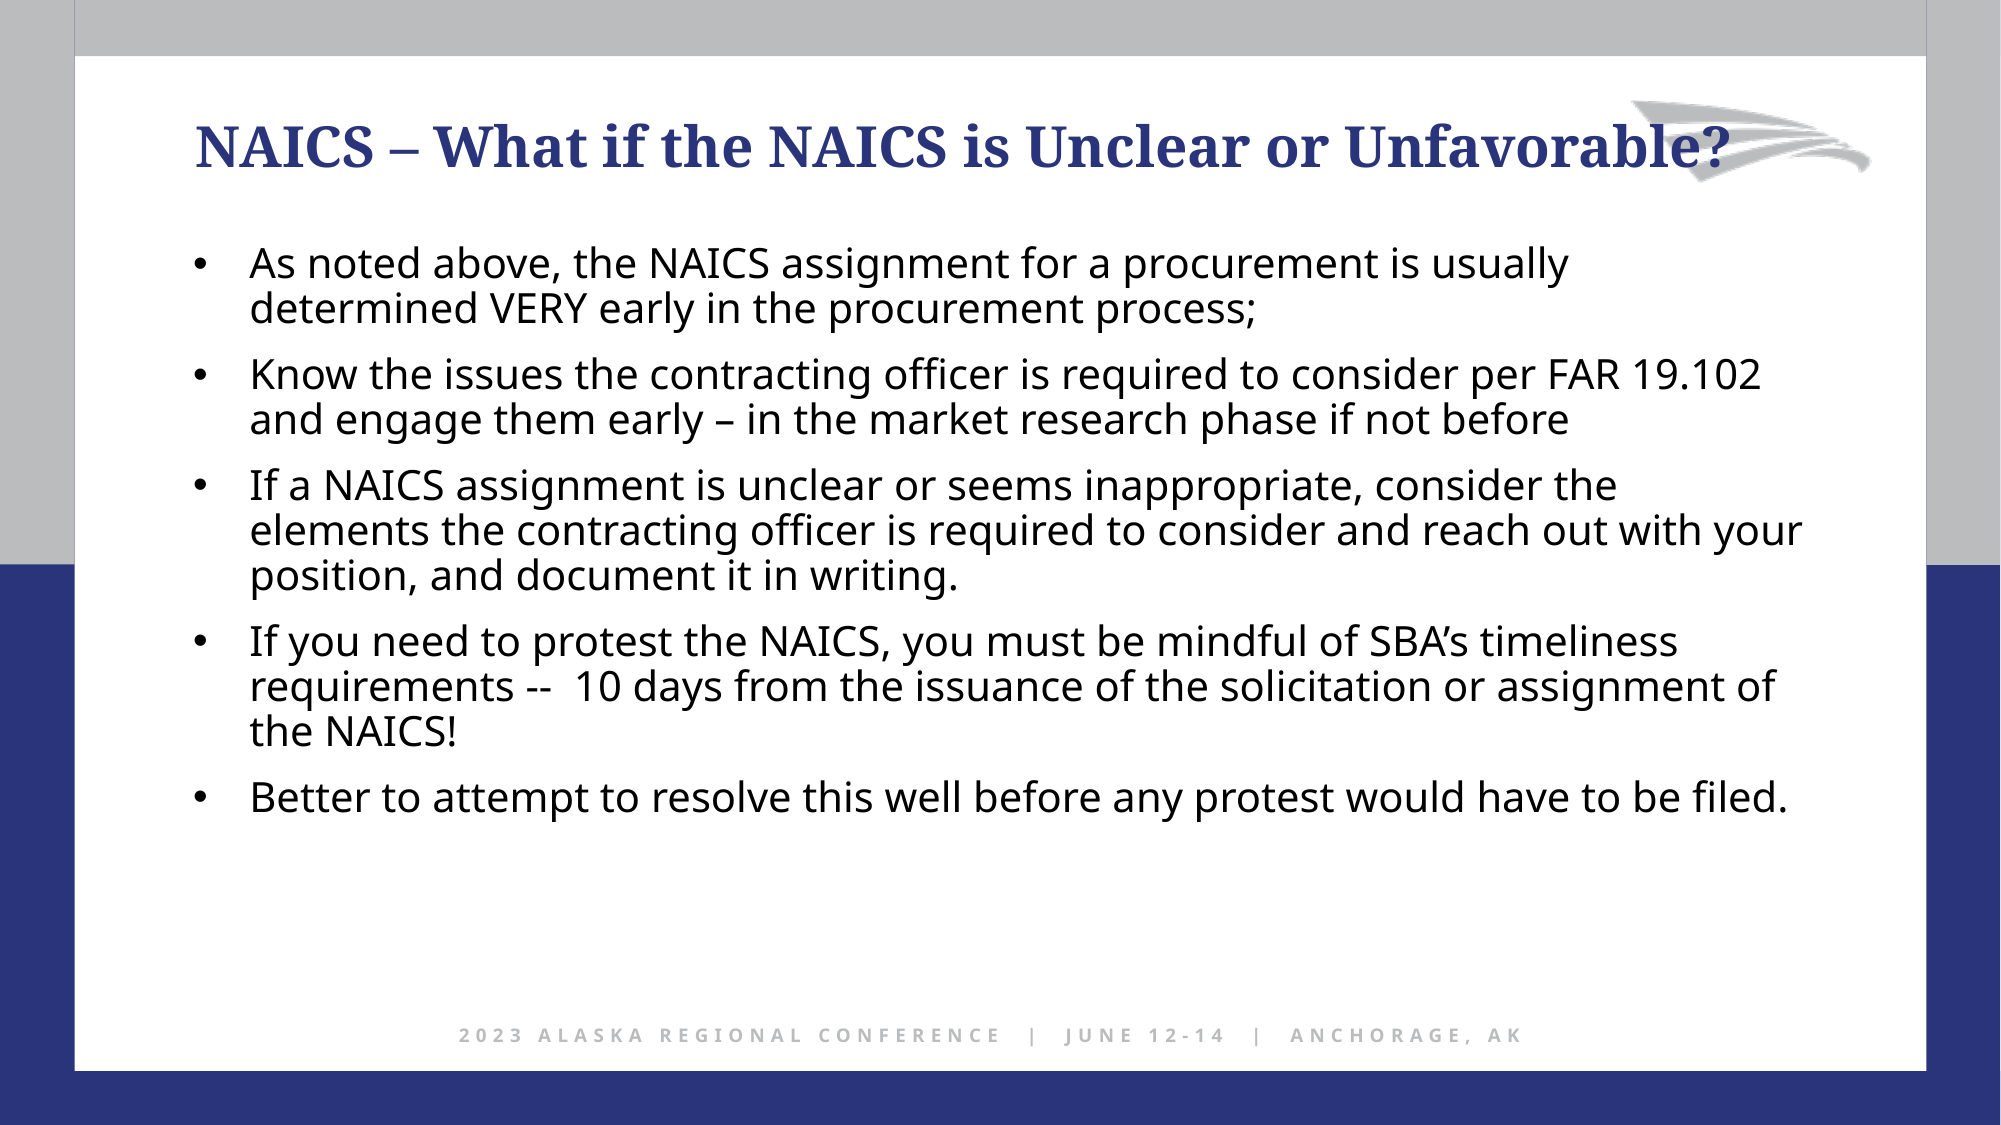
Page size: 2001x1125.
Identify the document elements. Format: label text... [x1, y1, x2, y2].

list NAICS – What if the NAICS is Unclear or Unfavorable? [180, 111, 1823, 188]
picture [1559, 100, 1955, 236]
list As noted above, the NAICS assignment for a procurement is usually determined VERY early in the procurement process; Know the issues the contracting officer is required to consider per FAR 19.102 and engage them early – in the market research phase if not before If a NAICS assignment is unclear or seems inappropriate, consider the elements the contracting officer is required to consider and reach out with your position, and document it in writing. If you need to protest the NAICS, you must be mindful of SBA’s timeliness requirements -- 10 days from the issuance of the solicitation or assignment of the NAICS! Better to attempt to resolve this well before any protest would have to be filed. [178, 235, 1821, 991]
